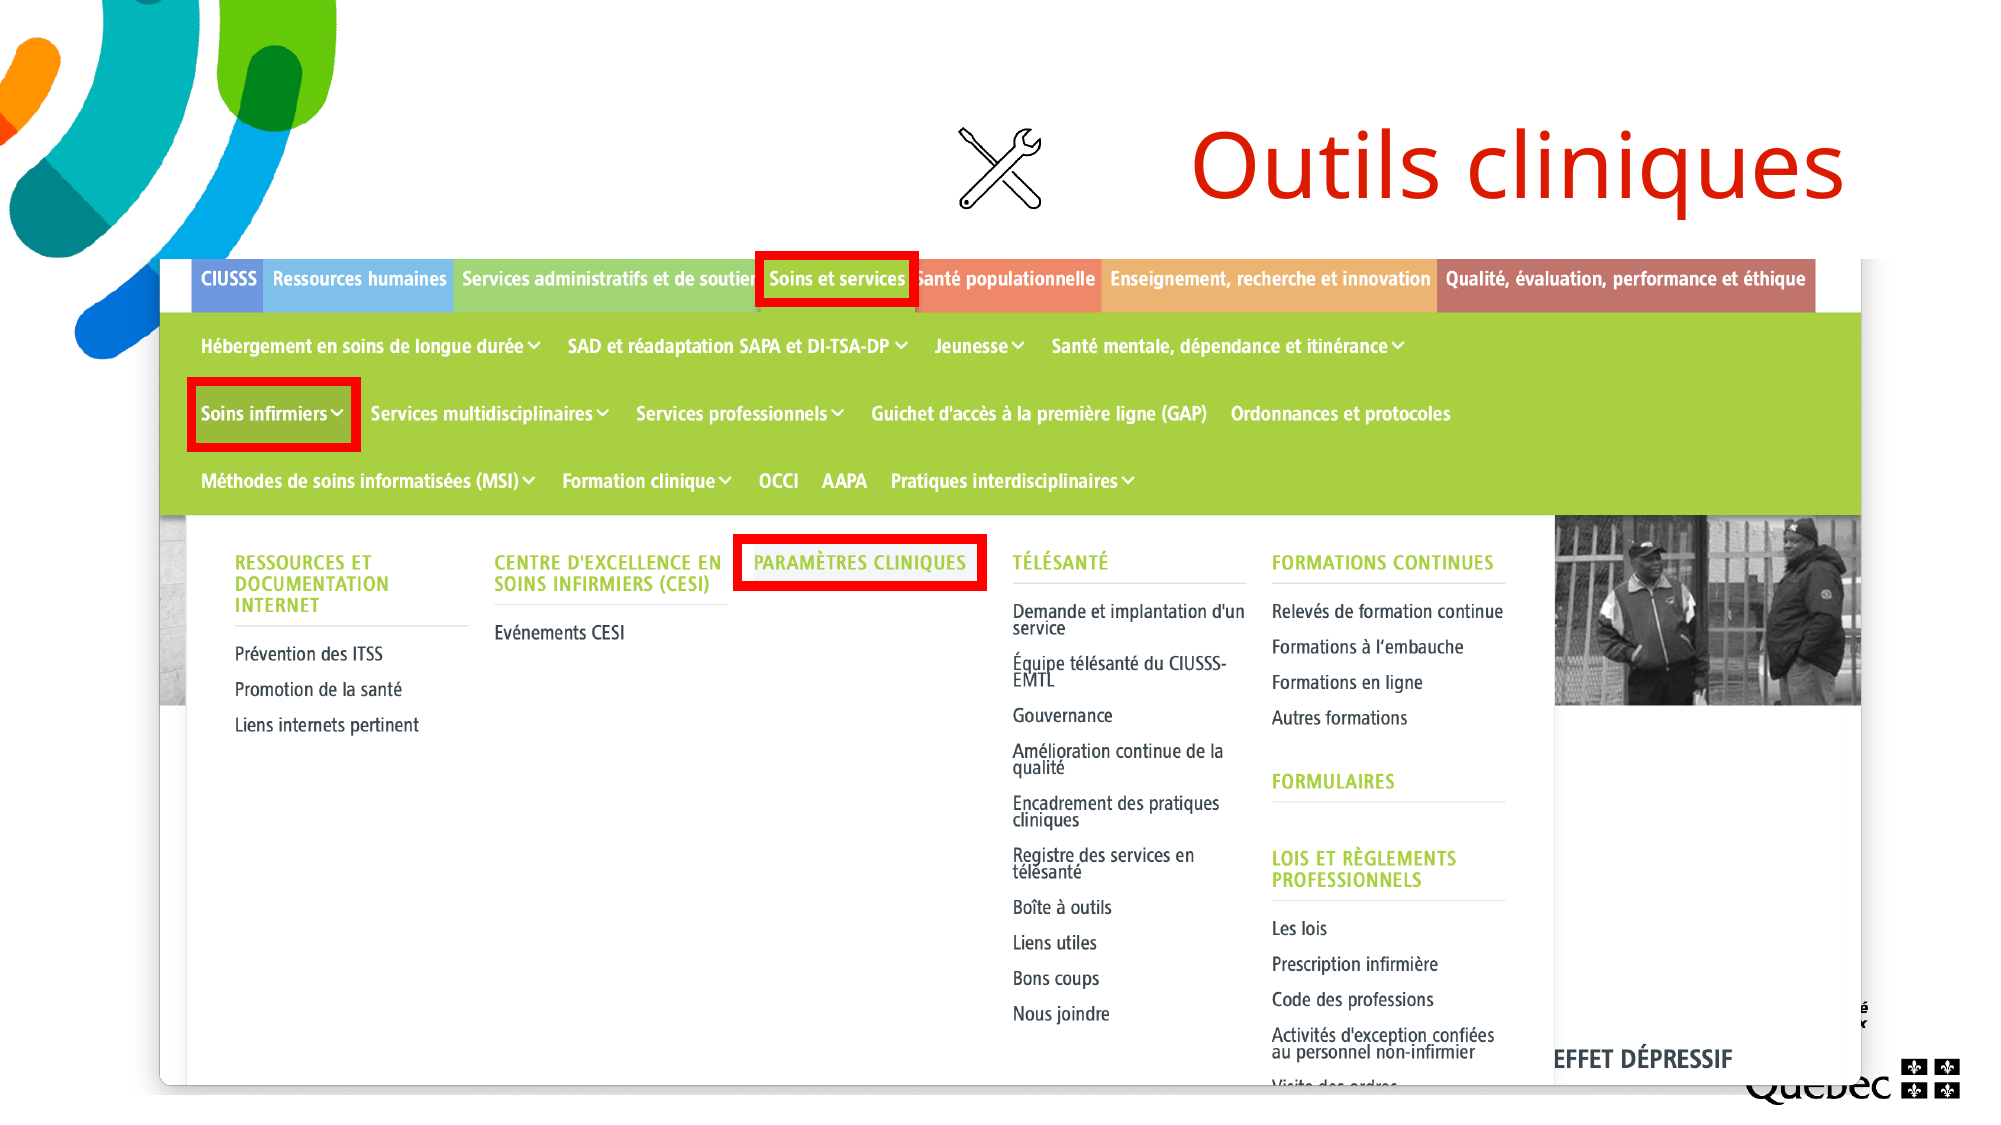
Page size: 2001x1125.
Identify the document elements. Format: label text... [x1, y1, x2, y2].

text_box [758, 254, 915, 259]
title Outils cliniques [290, 59, 1863, 259]
picture [951, 120, 1049, 217]
picture [0, 0, 1960, 1105]
